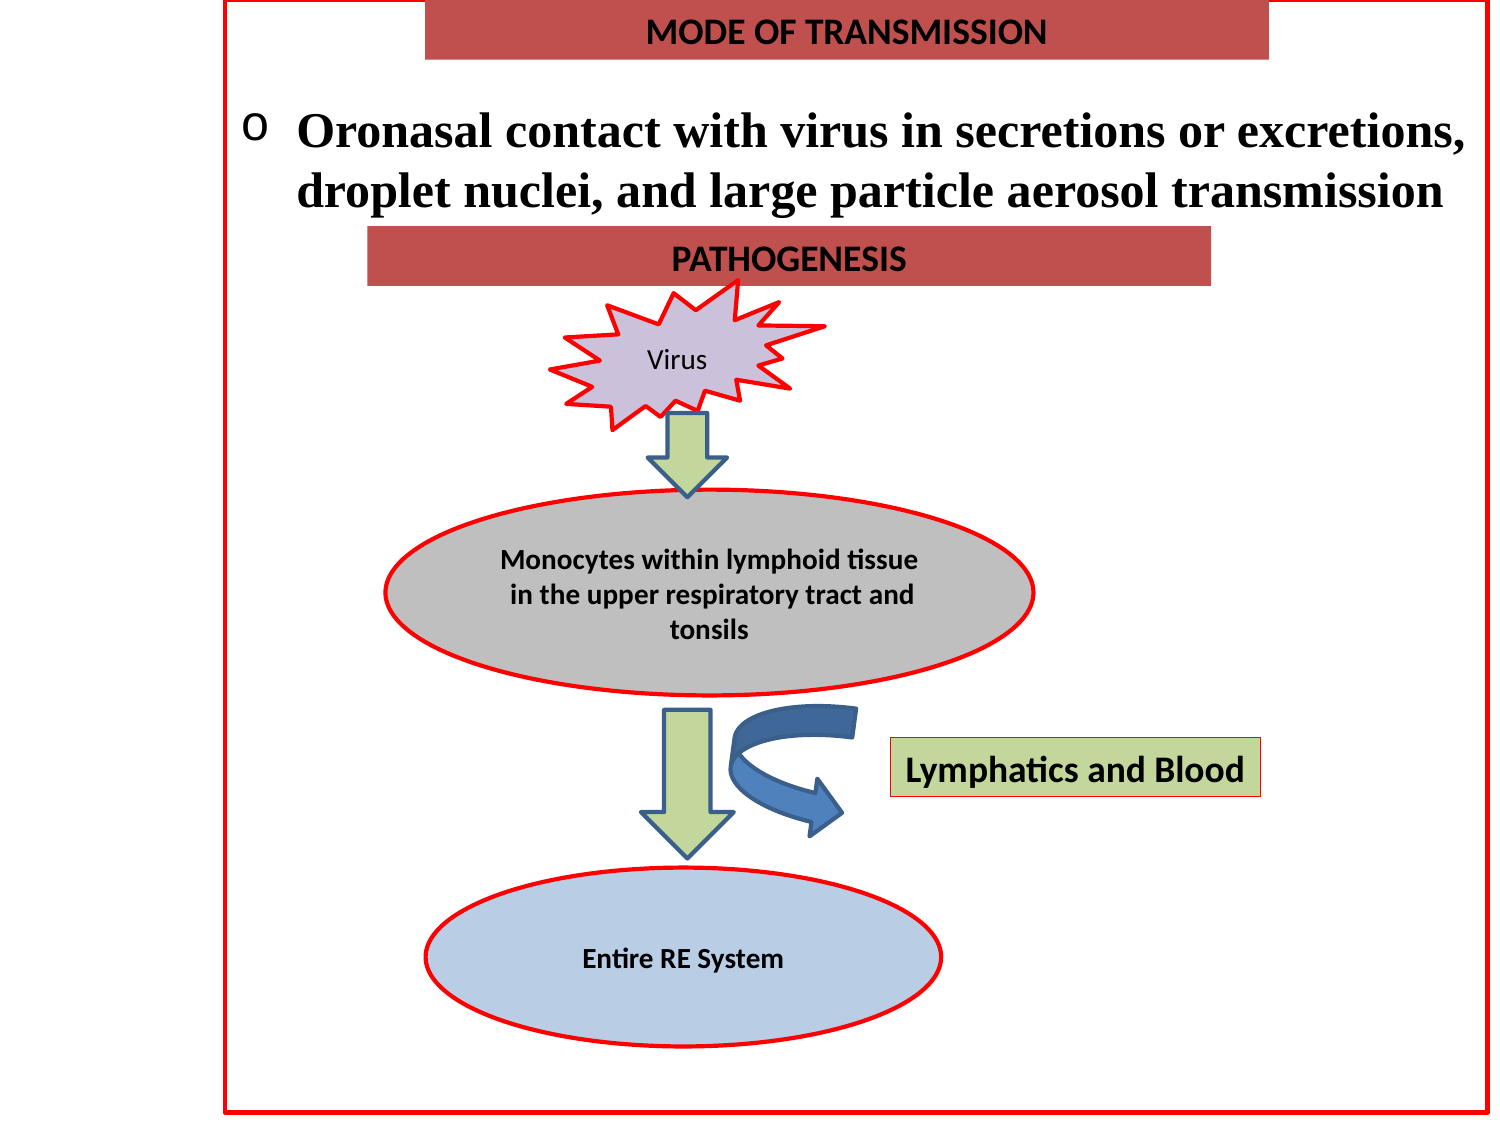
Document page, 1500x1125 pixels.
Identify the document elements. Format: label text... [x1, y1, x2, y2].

text_box MODE OF TRANSMISSION [425, 0, 1269, 60]
text_box [645, 410, 730, 500]
text_box Virus [547, 278, 827, 432]
text_box Monocytes within lymphoid tissue in the upper respiratory tract and tonsils [383, 487, 1036, 698]
text_box [728, 703, 859, 839]
list Oronasal contact with virus in secretions or excretions, droplet nuclei, and large particle aerosol transmission [225, 0, 1488, 1113]
text_box [638, 707, 736, 861]
text_box Entire RE System [423, 865, 944, 1049]
text_box Lymphatics and Blood [890, 737, 1261, 797]
text_box PATHOGENESIS [367, 226, 1212, 286]
